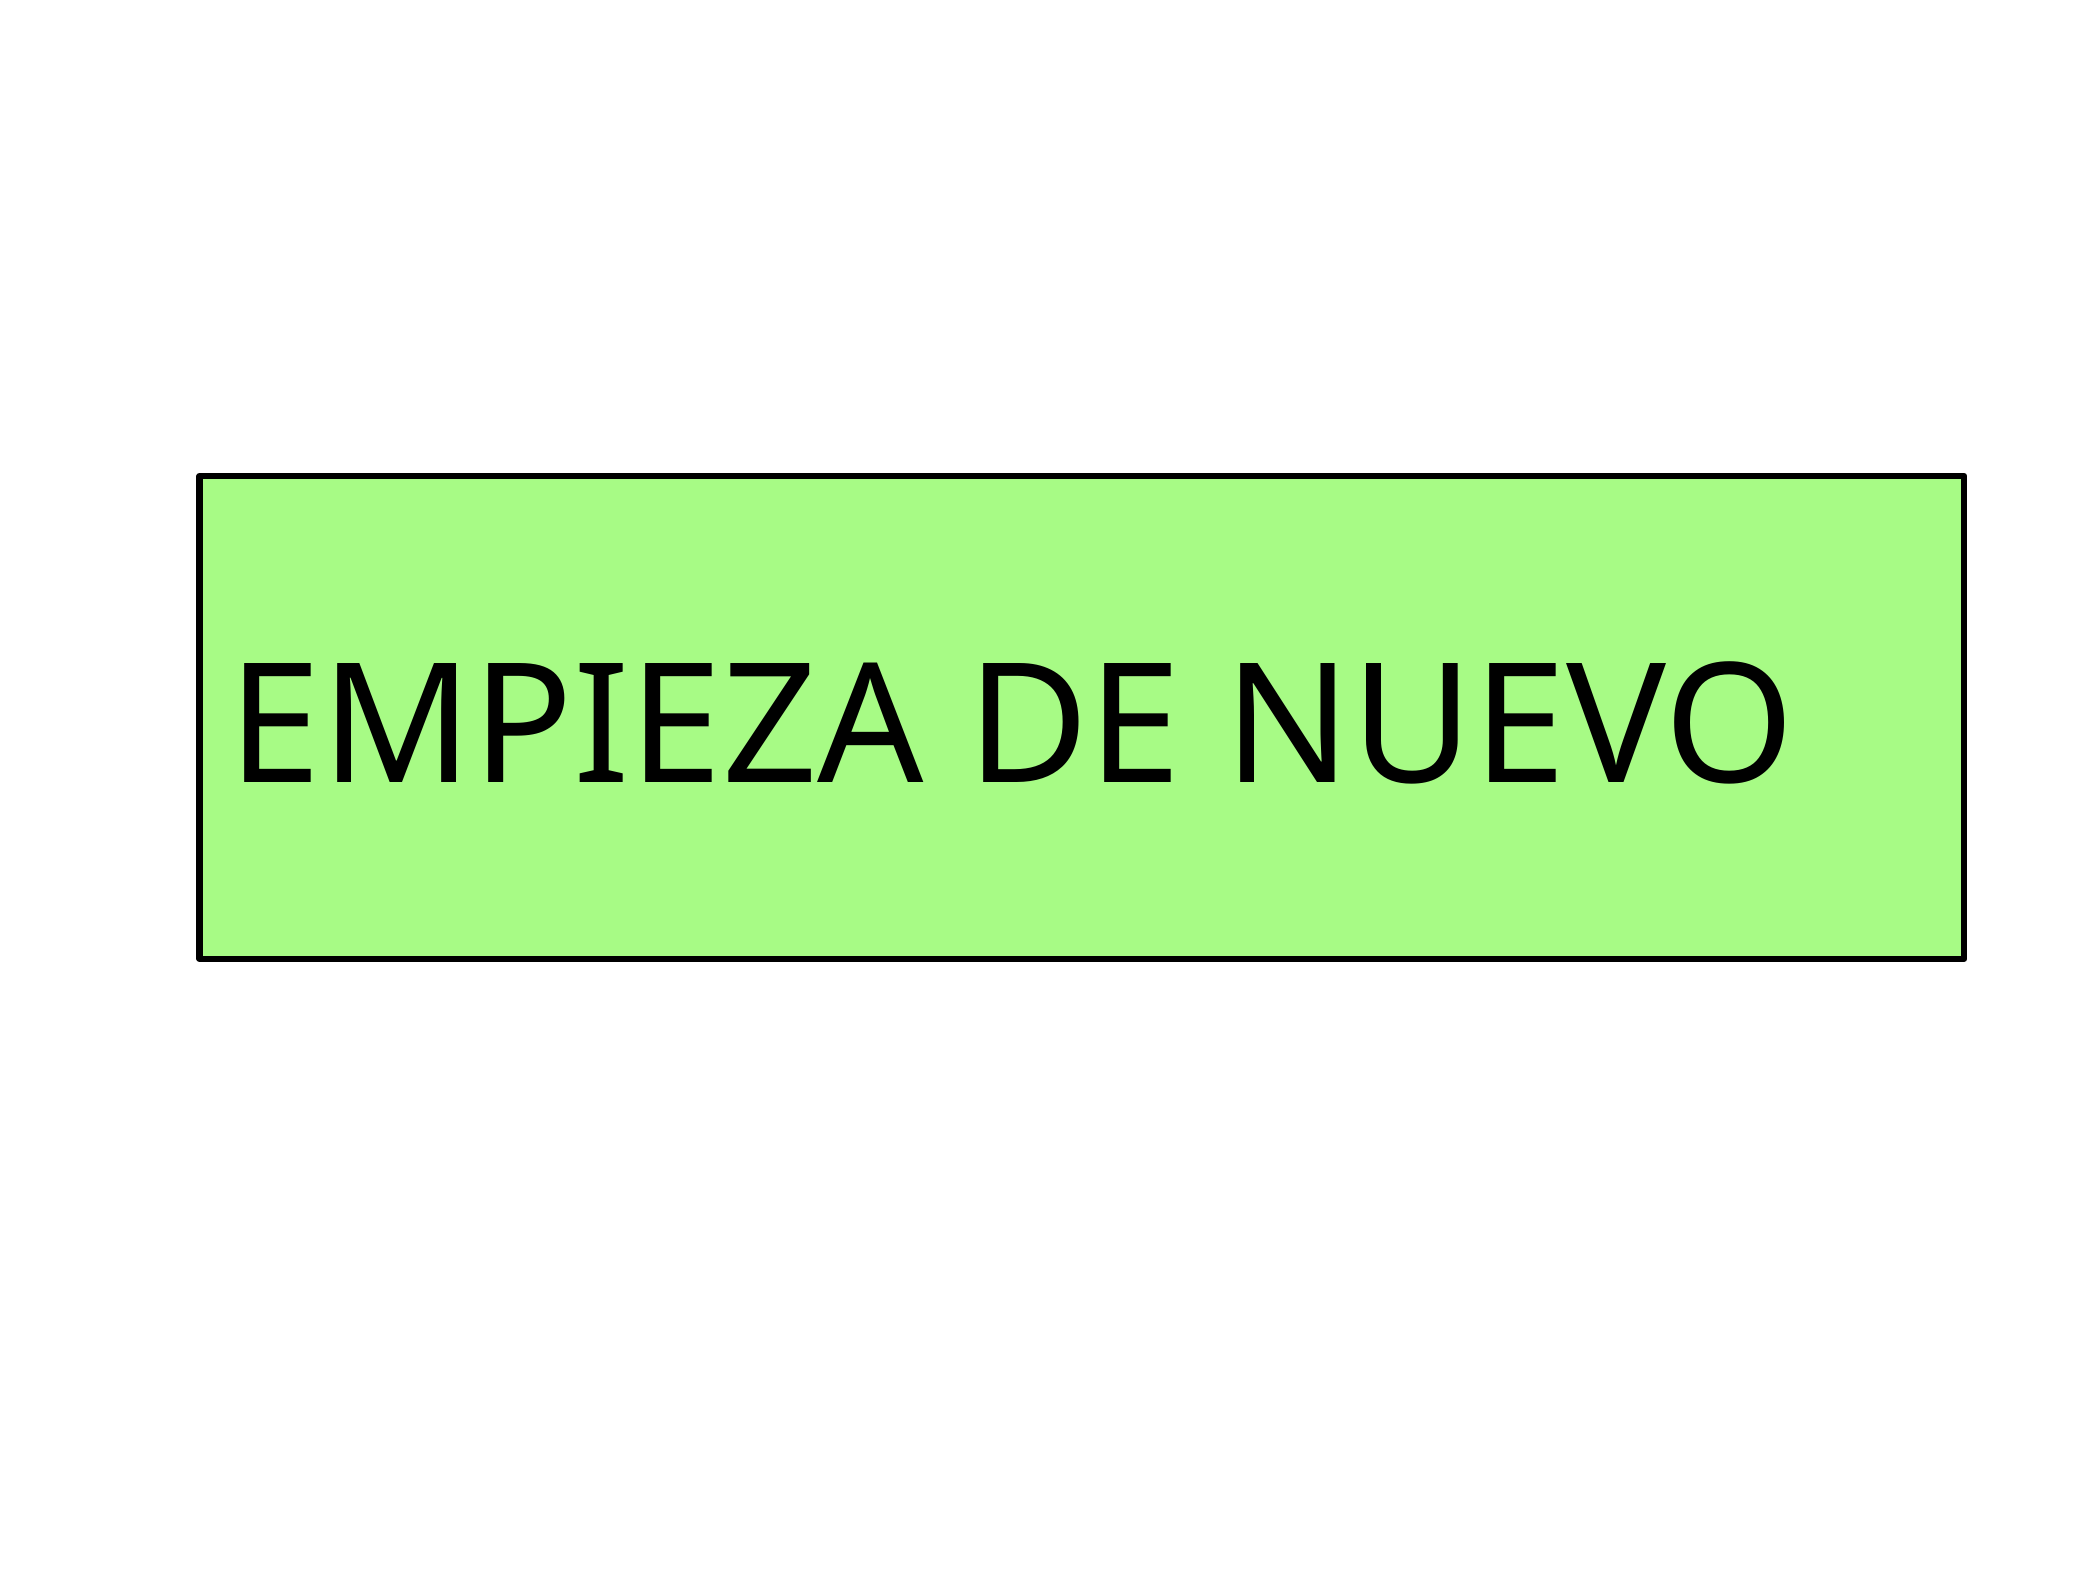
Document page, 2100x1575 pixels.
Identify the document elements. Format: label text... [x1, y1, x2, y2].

text_box EMPIEZA DE NUEVO [213, 608, 1982, 824]
text_box [197, 474, 1966, 961]
